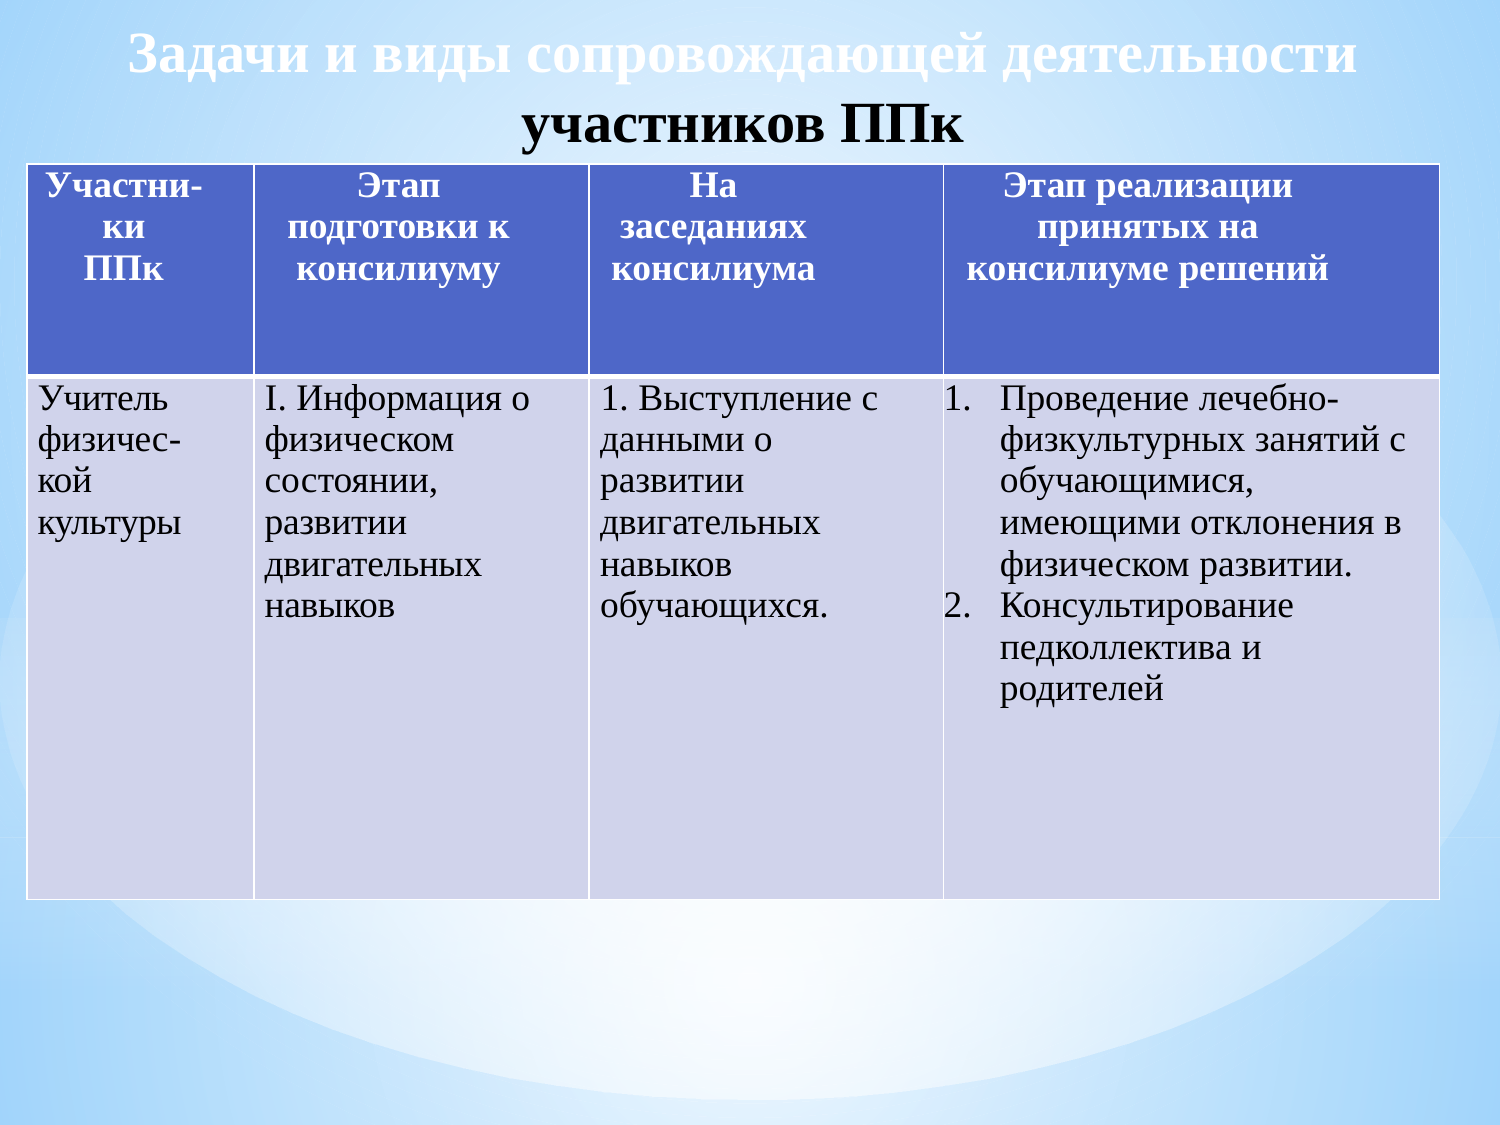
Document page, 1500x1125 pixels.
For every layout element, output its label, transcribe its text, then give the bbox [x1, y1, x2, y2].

table_cell I. Информация о физическом состоянии, развитии двигательных навыков [255, 379, 588, 899]
table_cell 1. Выступление с данными о развитии двигательных навыков обучающихся. [590, 379, 943, 899]
table_header Участни-ки ППк [28, 165, 253, 374]
table_cell Проведение лечебно-физкультурных занятий с обучающимися, имеющими отклонения в физическом развитии. Консультирование педколлектива и родителей [944, 379, 1439, 899]
table_header Этап реализации принятых на консилиуме решений [944, 165, 1439, 374]
table_header Этап подготовки к консилиуму [255, 165, 588, 374]
table_cell Учитель физичес-кой культуры [28, 379, 253, 899]
table_header На заседаниях консилиума [590, 165, 943, 374]
text_box Задачи и виды сопровождающей деятельности участников ППк [45, 7, 1440, 162]
